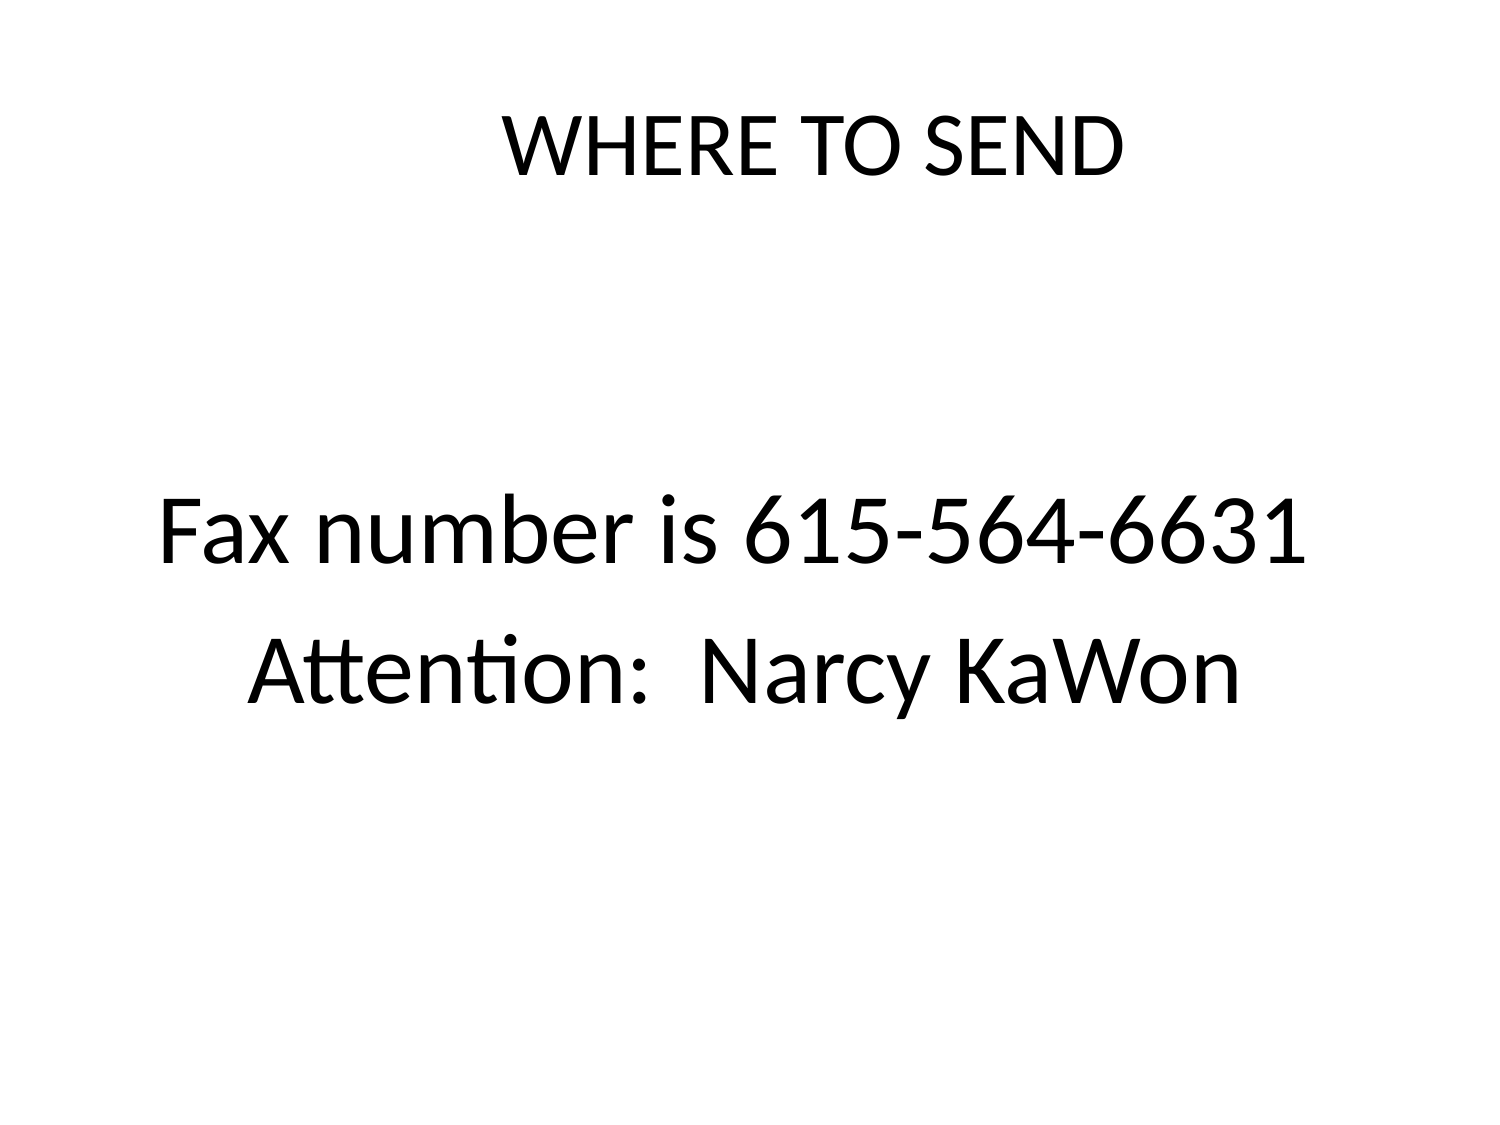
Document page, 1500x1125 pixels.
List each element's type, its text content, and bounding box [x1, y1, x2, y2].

title WHERE TO SEND [75, 45, 1425, 233]
list Fax number is 615-564-6631 Attention: Narcy KaWon [75, 262, 1425, 1005]
